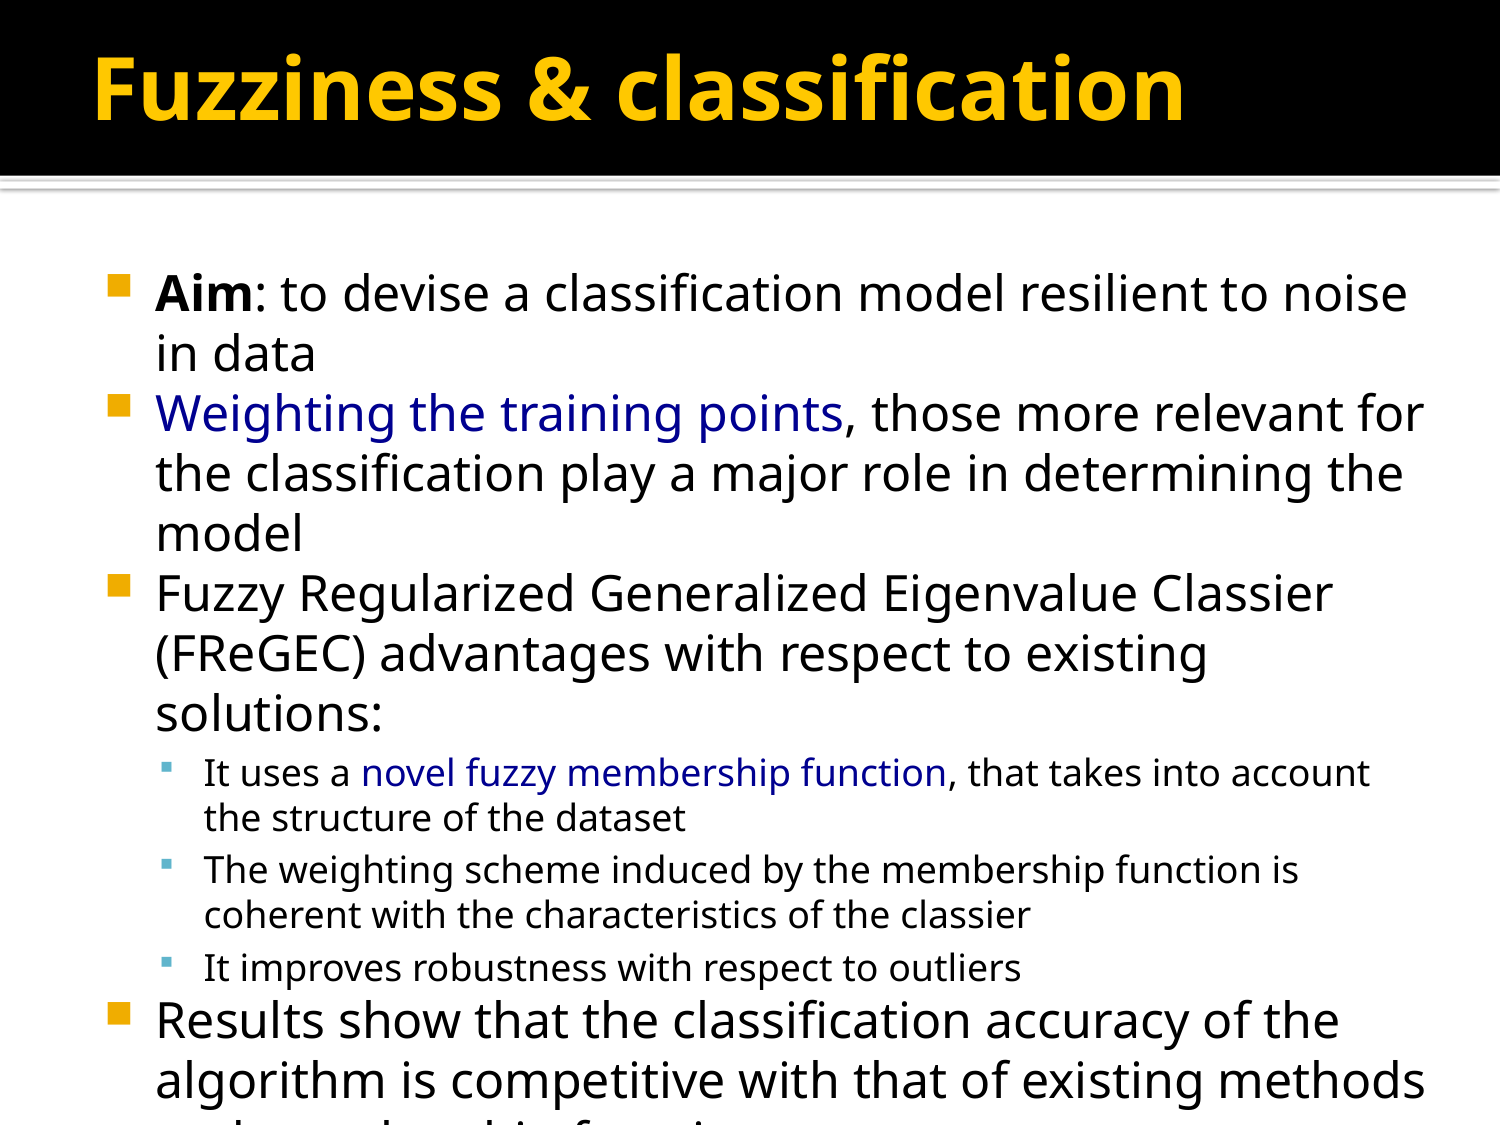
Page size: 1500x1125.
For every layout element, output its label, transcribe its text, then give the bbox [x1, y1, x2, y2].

list Aim: to devise a classification model resilient to noise in data Weighting the training points, those more relevant for the classification play a major role in determining the model Fuzzy Regularized Generalized Eigenvalue Classier (FReGEC) advantages with respect to existing solutions: It uses a novel fuzzy membership function, that takes into account the structure of the dataset The weighting scheme induced by the membership function is coherent with the characteristics of the classier It improves robustness with respect to outliers Results show that the classification accuracy of the algorithm is competitive with that of existing methods and membership functions [74, 245, 1448, 1044]
title Fuzziness & classification [75, 25, 1425, 231]
